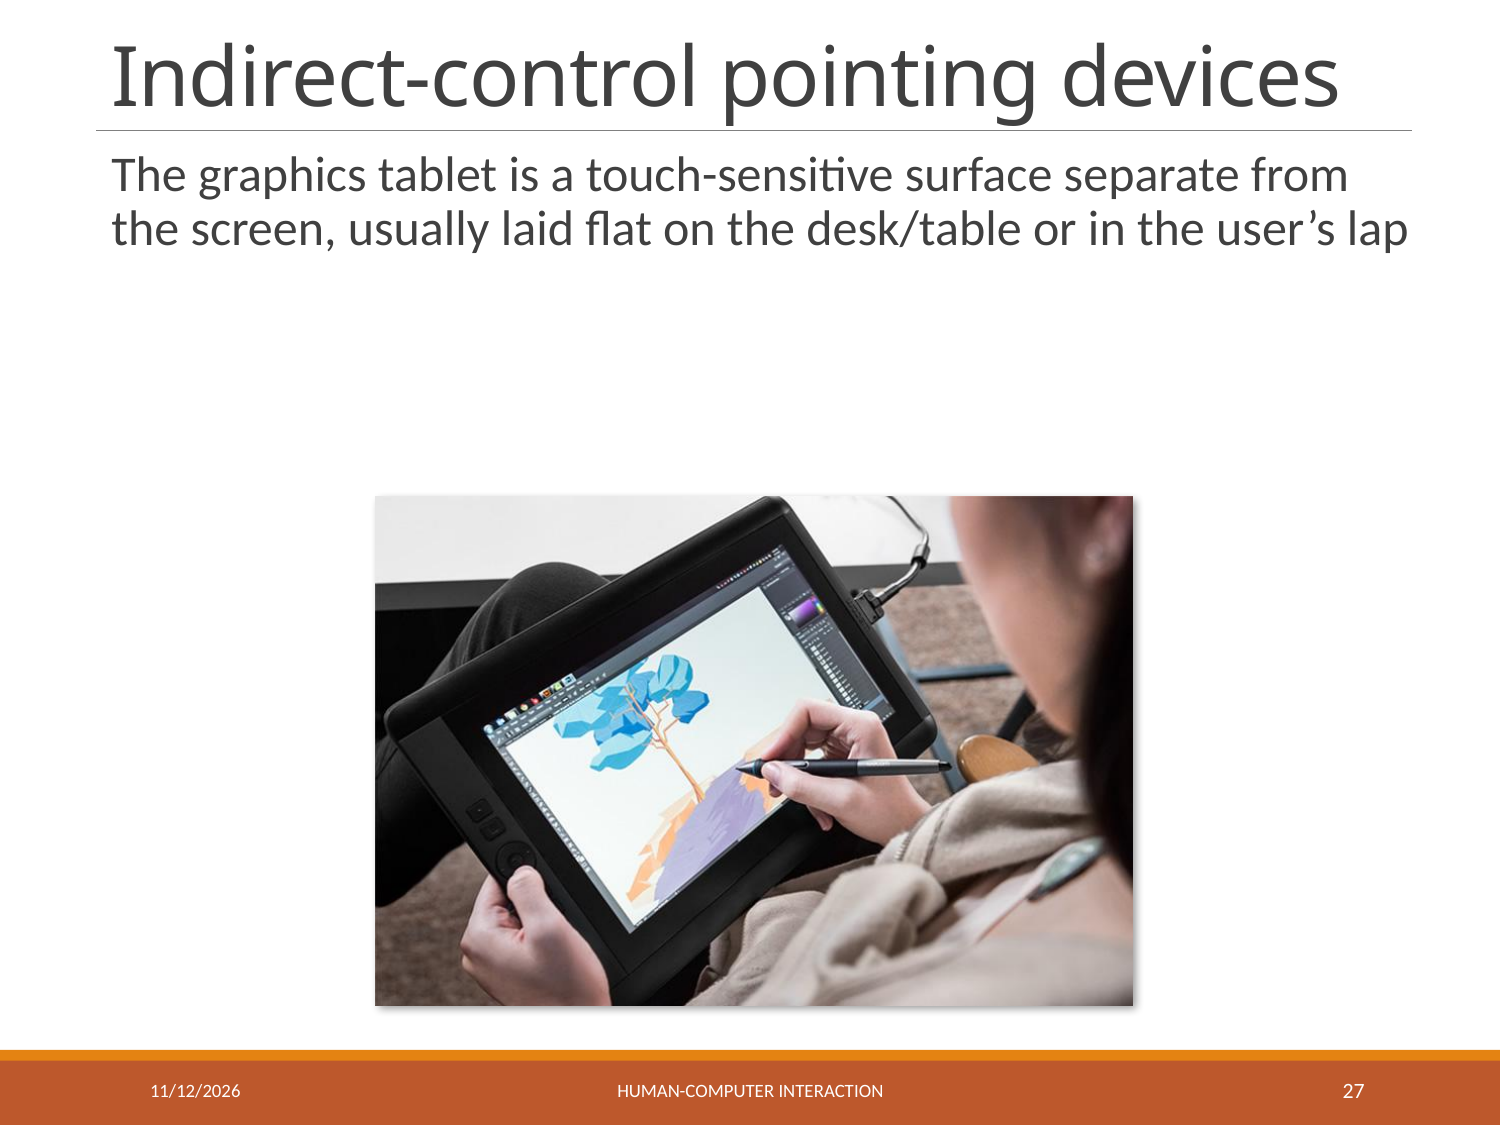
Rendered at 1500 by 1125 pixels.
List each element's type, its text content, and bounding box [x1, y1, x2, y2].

footer Human-computer interaction [453, 1059, 1047, 1120]
picture [375, 495, 1134, 1007]
title Indirect-control pointing devices [96, 19, 1413, 131]
list The graphics tablet is a touch-sensitive surface separate from the screen, usually laid flat on the desk/table or in the user’s lap [96, 140, 1413, 1034]
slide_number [135, 1059, 440, 1120]
slide_number 27 [1218, 1059, 1380, 1120]
